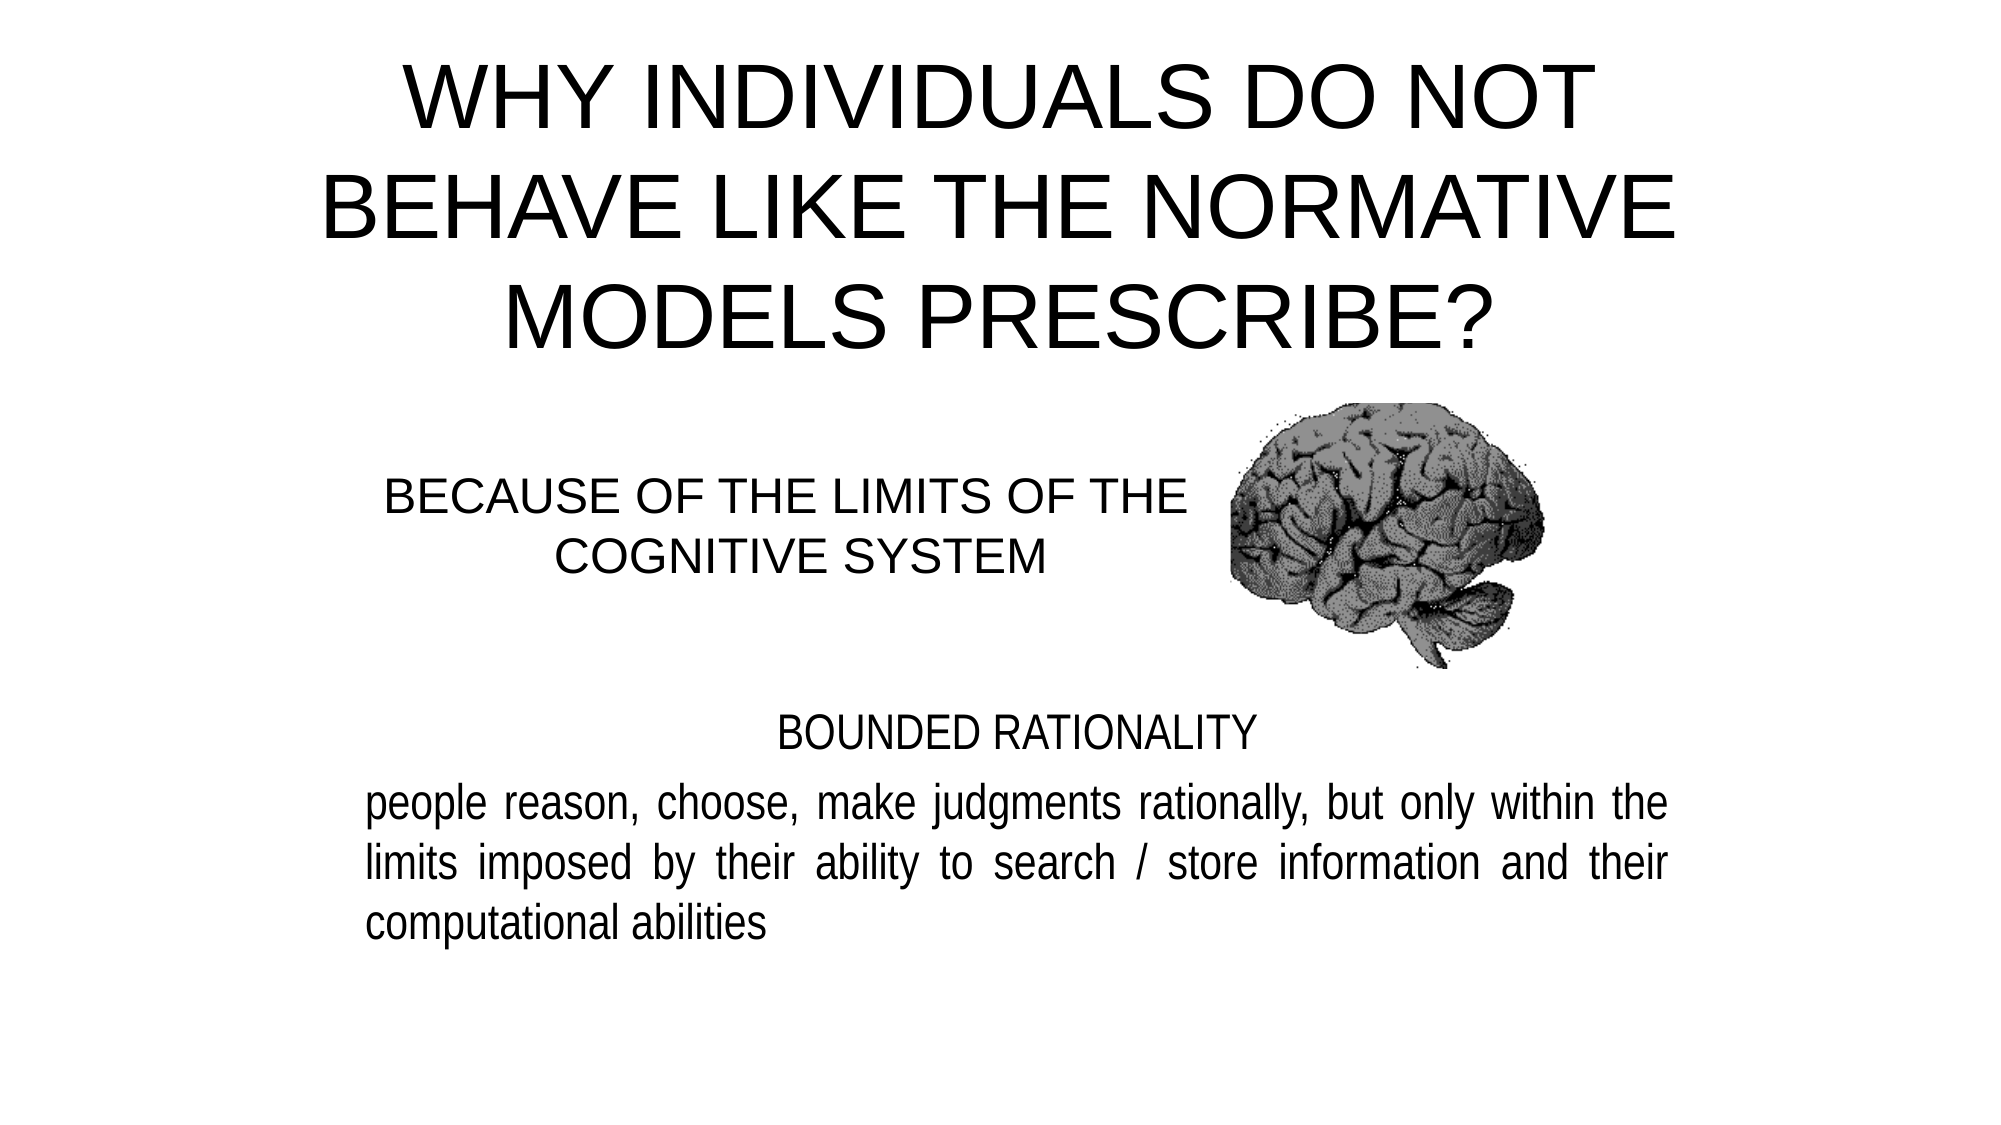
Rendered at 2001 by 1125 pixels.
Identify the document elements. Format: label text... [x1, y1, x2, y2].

text_box WHY INDIVIDUALS DO NOT BEHAVE LIKE THE NORMATIVE MODELS PRESCRIBE? [249, 84, 1750, 321]
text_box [284, 403, 1545, 669]
text_box BOUNDED RATIONALITY people reason, choose, make judgments rationally, but only within the limits imposed by their ability to search / store information and their computational abilities [350, 692, 1686, 1047]
